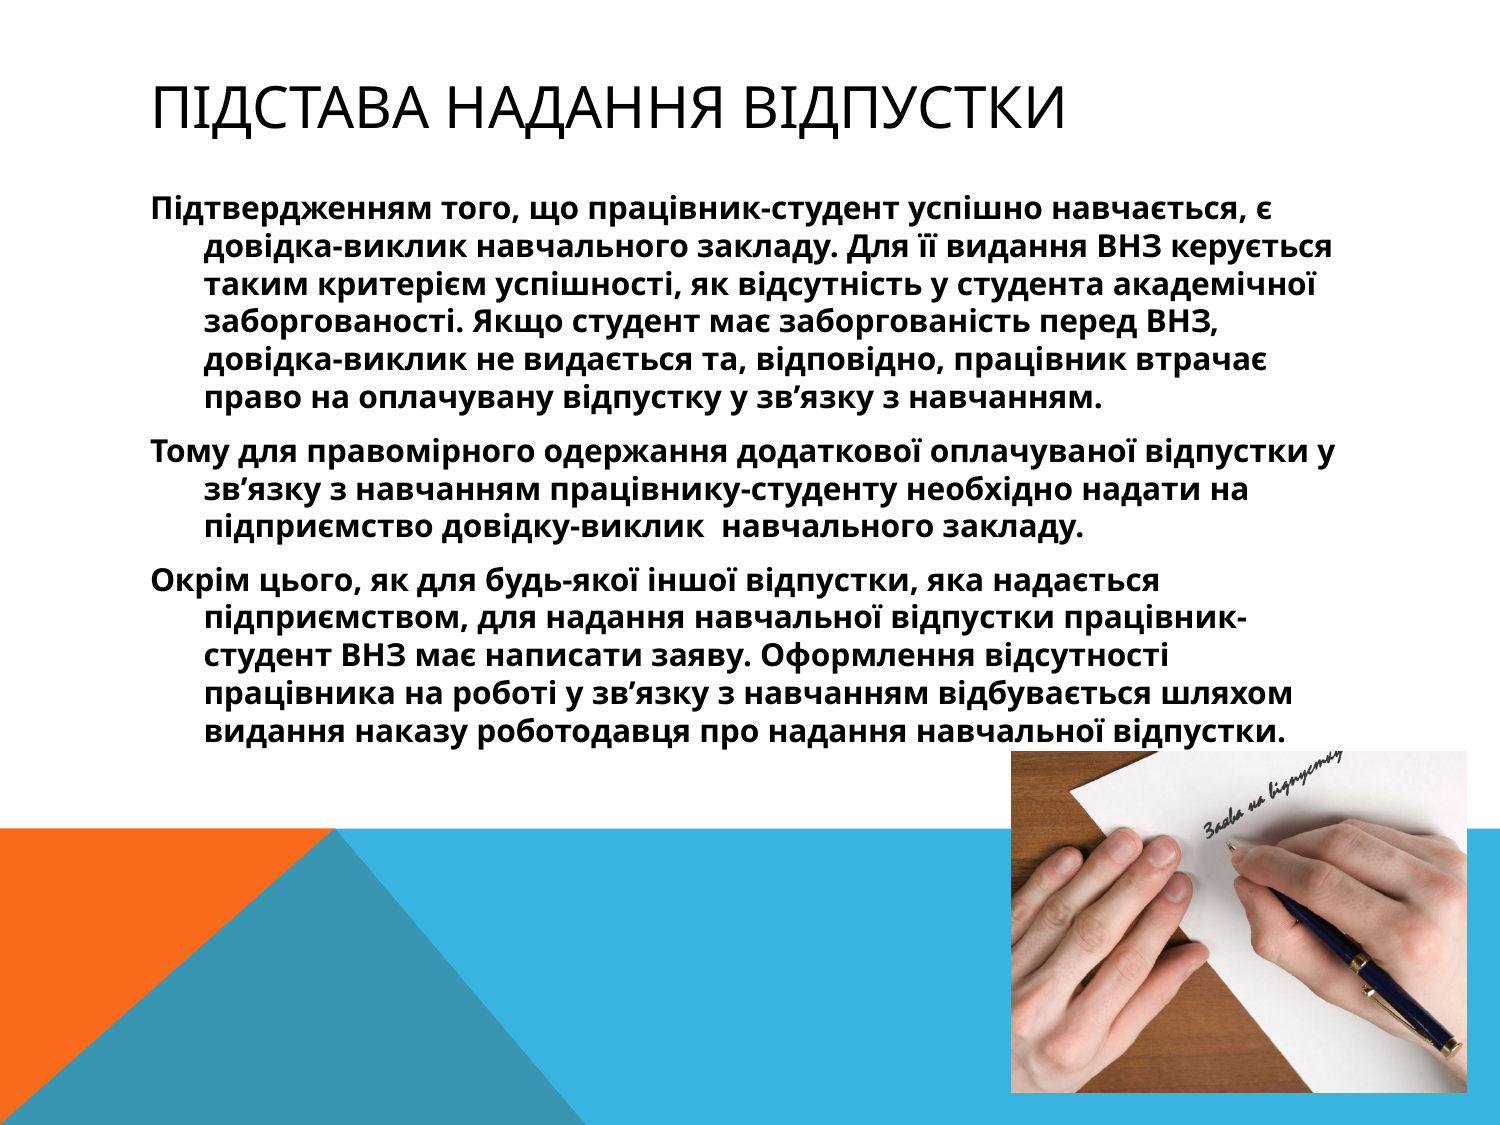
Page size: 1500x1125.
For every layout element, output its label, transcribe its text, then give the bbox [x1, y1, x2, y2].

list Підтвердженням того, що працівник-студент успішно навчається, є довідка-виклик навчального закладу. Для її видання ВНЗ керується таким критерієм успішності, як відсутність у студента академічної заборгованості. Якщо студент має заборгованість перед ВНЗ, довідка-виклик не видається та, відповідно, працівник втрачає право на оплачувану відпустку у зв’язку з навчанням. Тому для правомірного одержання додаткової оплачуваної відпустки у зв’язку з навчанням працівнику-студенту необхідно надати на підприємство довідку-виклик навчального закладу. Окрім цього, як для будь-якої іншої відпустки, яка надається підприємством, для надання навчальної відпустки працівник-студент ВНЗ має написати заяву. Оформлення відсутності працівника на роботі у зв’язку з навчанням відбувається шляхом видання наказу роботодавця про надання навчальної відпустки. [135, 180, 1369, 768]
picture [1010, 751, 1467, 1093]
title Підстава надання відпустки [135, 60, 1369, 150]
